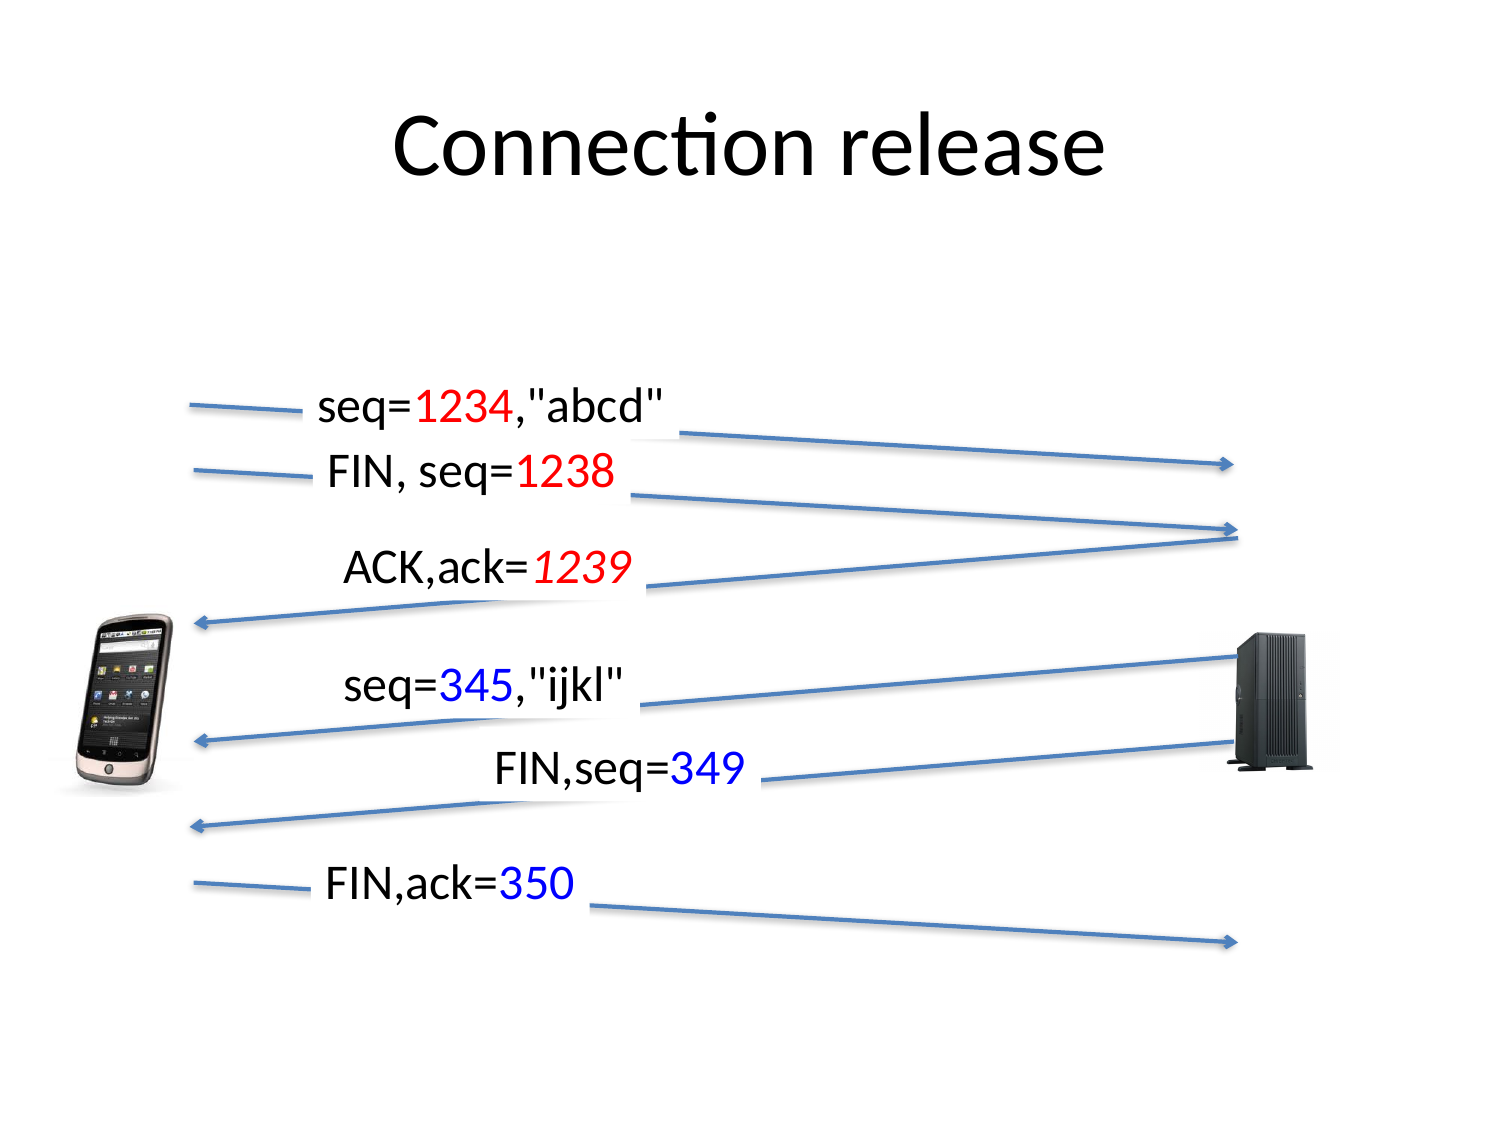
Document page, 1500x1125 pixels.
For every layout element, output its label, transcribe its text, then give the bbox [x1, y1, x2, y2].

title Connection release [75, 45, 1425, 233]
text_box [189, 726, 1235, 828]
picture [47, 605, 194, 797]
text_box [193, 842, 1239, 943]
picture [1199, 631, 1340, 772]
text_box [189, 364, 1235, 432]
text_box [193, 538, 1239, 624]
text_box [193, 643, 1239, 729]
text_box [193, 429, 1239, 531]
